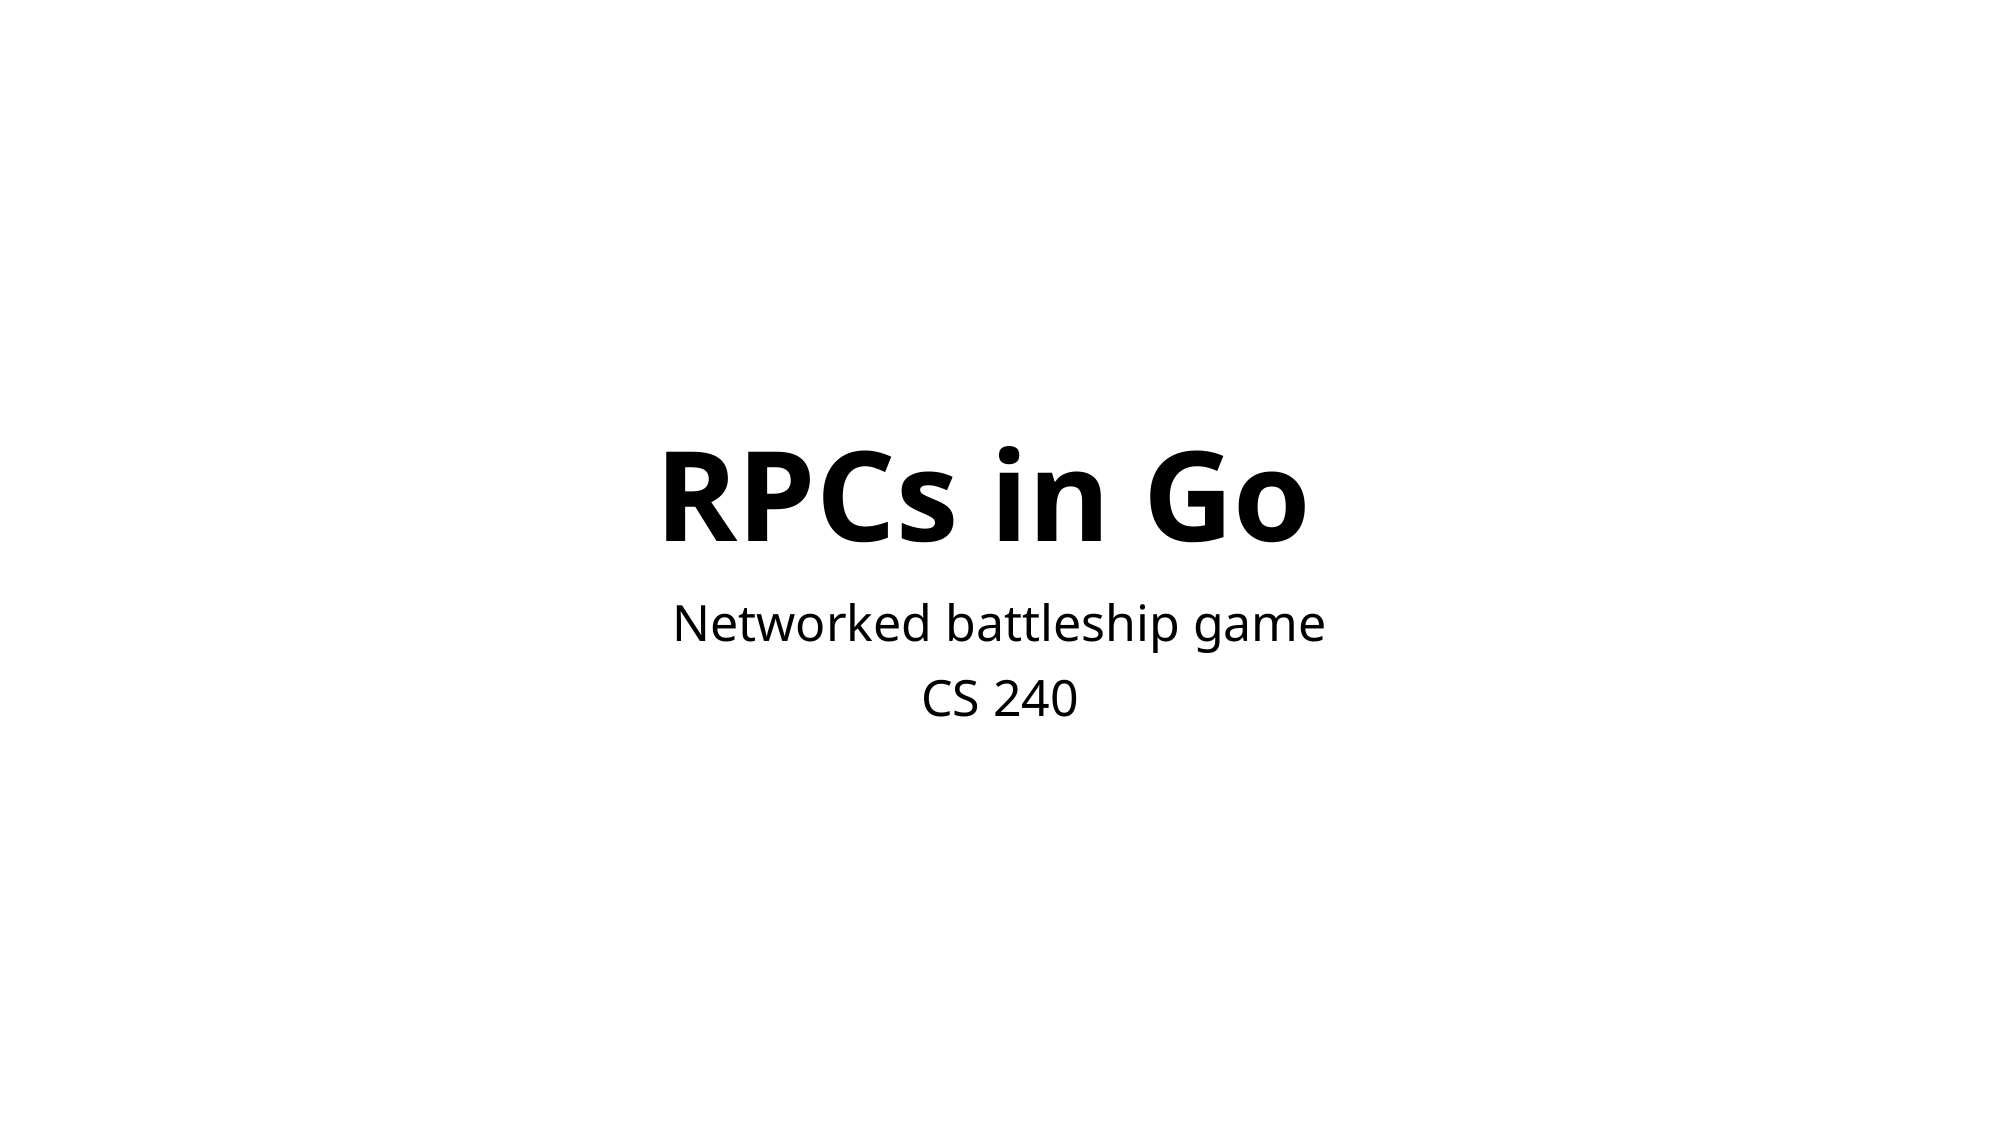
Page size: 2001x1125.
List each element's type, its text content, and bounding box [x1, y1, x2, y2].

title RPCs in Go [249, 184, 1750, 576]
subtitle Networked battleship game CS 240 [249, 590, 1750, 863]
